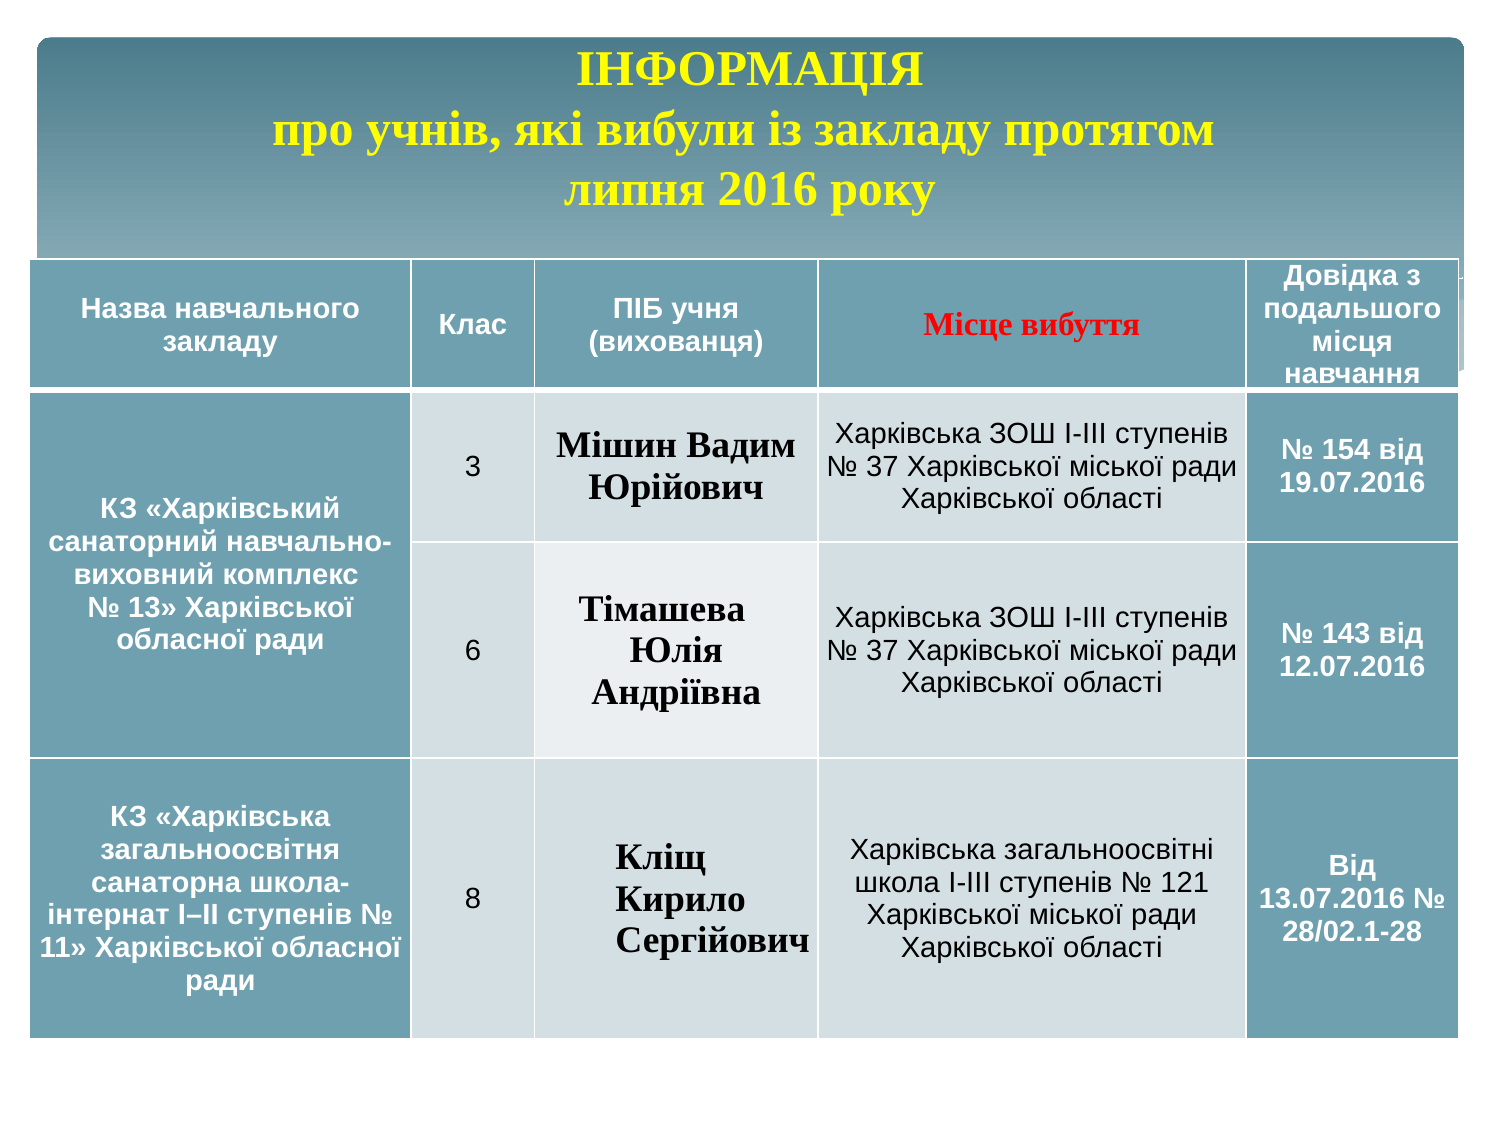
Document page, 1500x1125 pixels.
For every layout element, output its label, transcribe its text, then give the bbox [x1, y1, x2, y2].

table_cell № 154 від 19.07.2016 [1247, 393, 1458, 541]
title ІНФОРМАЦІЯ про учнів, які вибули із закладу протягом липня 2016 року [75, 55, 1425, 256]
table_cell Мішин Вадим Юрійович [535, 393, 817, 541]
table_cell Харківська ЗОШ І-ІІІ ступенів № 37 Харківської міської ради Харківської області [819, 393, 1245, 541]
table_cell Харківська загальноосвітні школа І-ІІІ ступенів № 121 Харківської міської ради Харківської області [819, 759, 1245, 1038]
table_cell Тімашева Юлія Андріївна [535, 543, 817, 757]
table_cell Харківська ЗОШ І-ІІІ ступенів № 37 Харківської міської ради Харківської області [819, 543, 1245, 757]
table_cell 3 [412, 393, 534, 541]
table_cell № 143 від 12.07.2016 [1247, 543, 1458, 757]
table_cell КЗ «Харківська загальноосвітня санаторна школа-інтернат I–II ступенів № 11» Харківської обласної ради [30, 759, 410, 1038]
table_header Місце вибуття [819, 260, 1245, 387]
table_cell 6 [412, 543, 534, 757]
table_cell 8 [412, 759, 534, 1038]
table_cell КЗ «Харківський санаторний навчально-виховний комплекс № 13» Харківської обласної ради [30, 393, 410, 757]
table_header Клас [412, 260, 534, 387]
table_header ПІБ учня (вихованця) [535, 260, 817, 387]
table_cell Від 13.07.2016 № 28/02.1-28 [1247, 759, 1458, 1038]
table_header Назва навчального закладу [30, 260, 410, 387]
table_header Довідка з подальшого місця навчання [1247, 260, 1458, 387]
table_cell Кліщ Кирило Сергійович [535, 759, 817, 1038]
